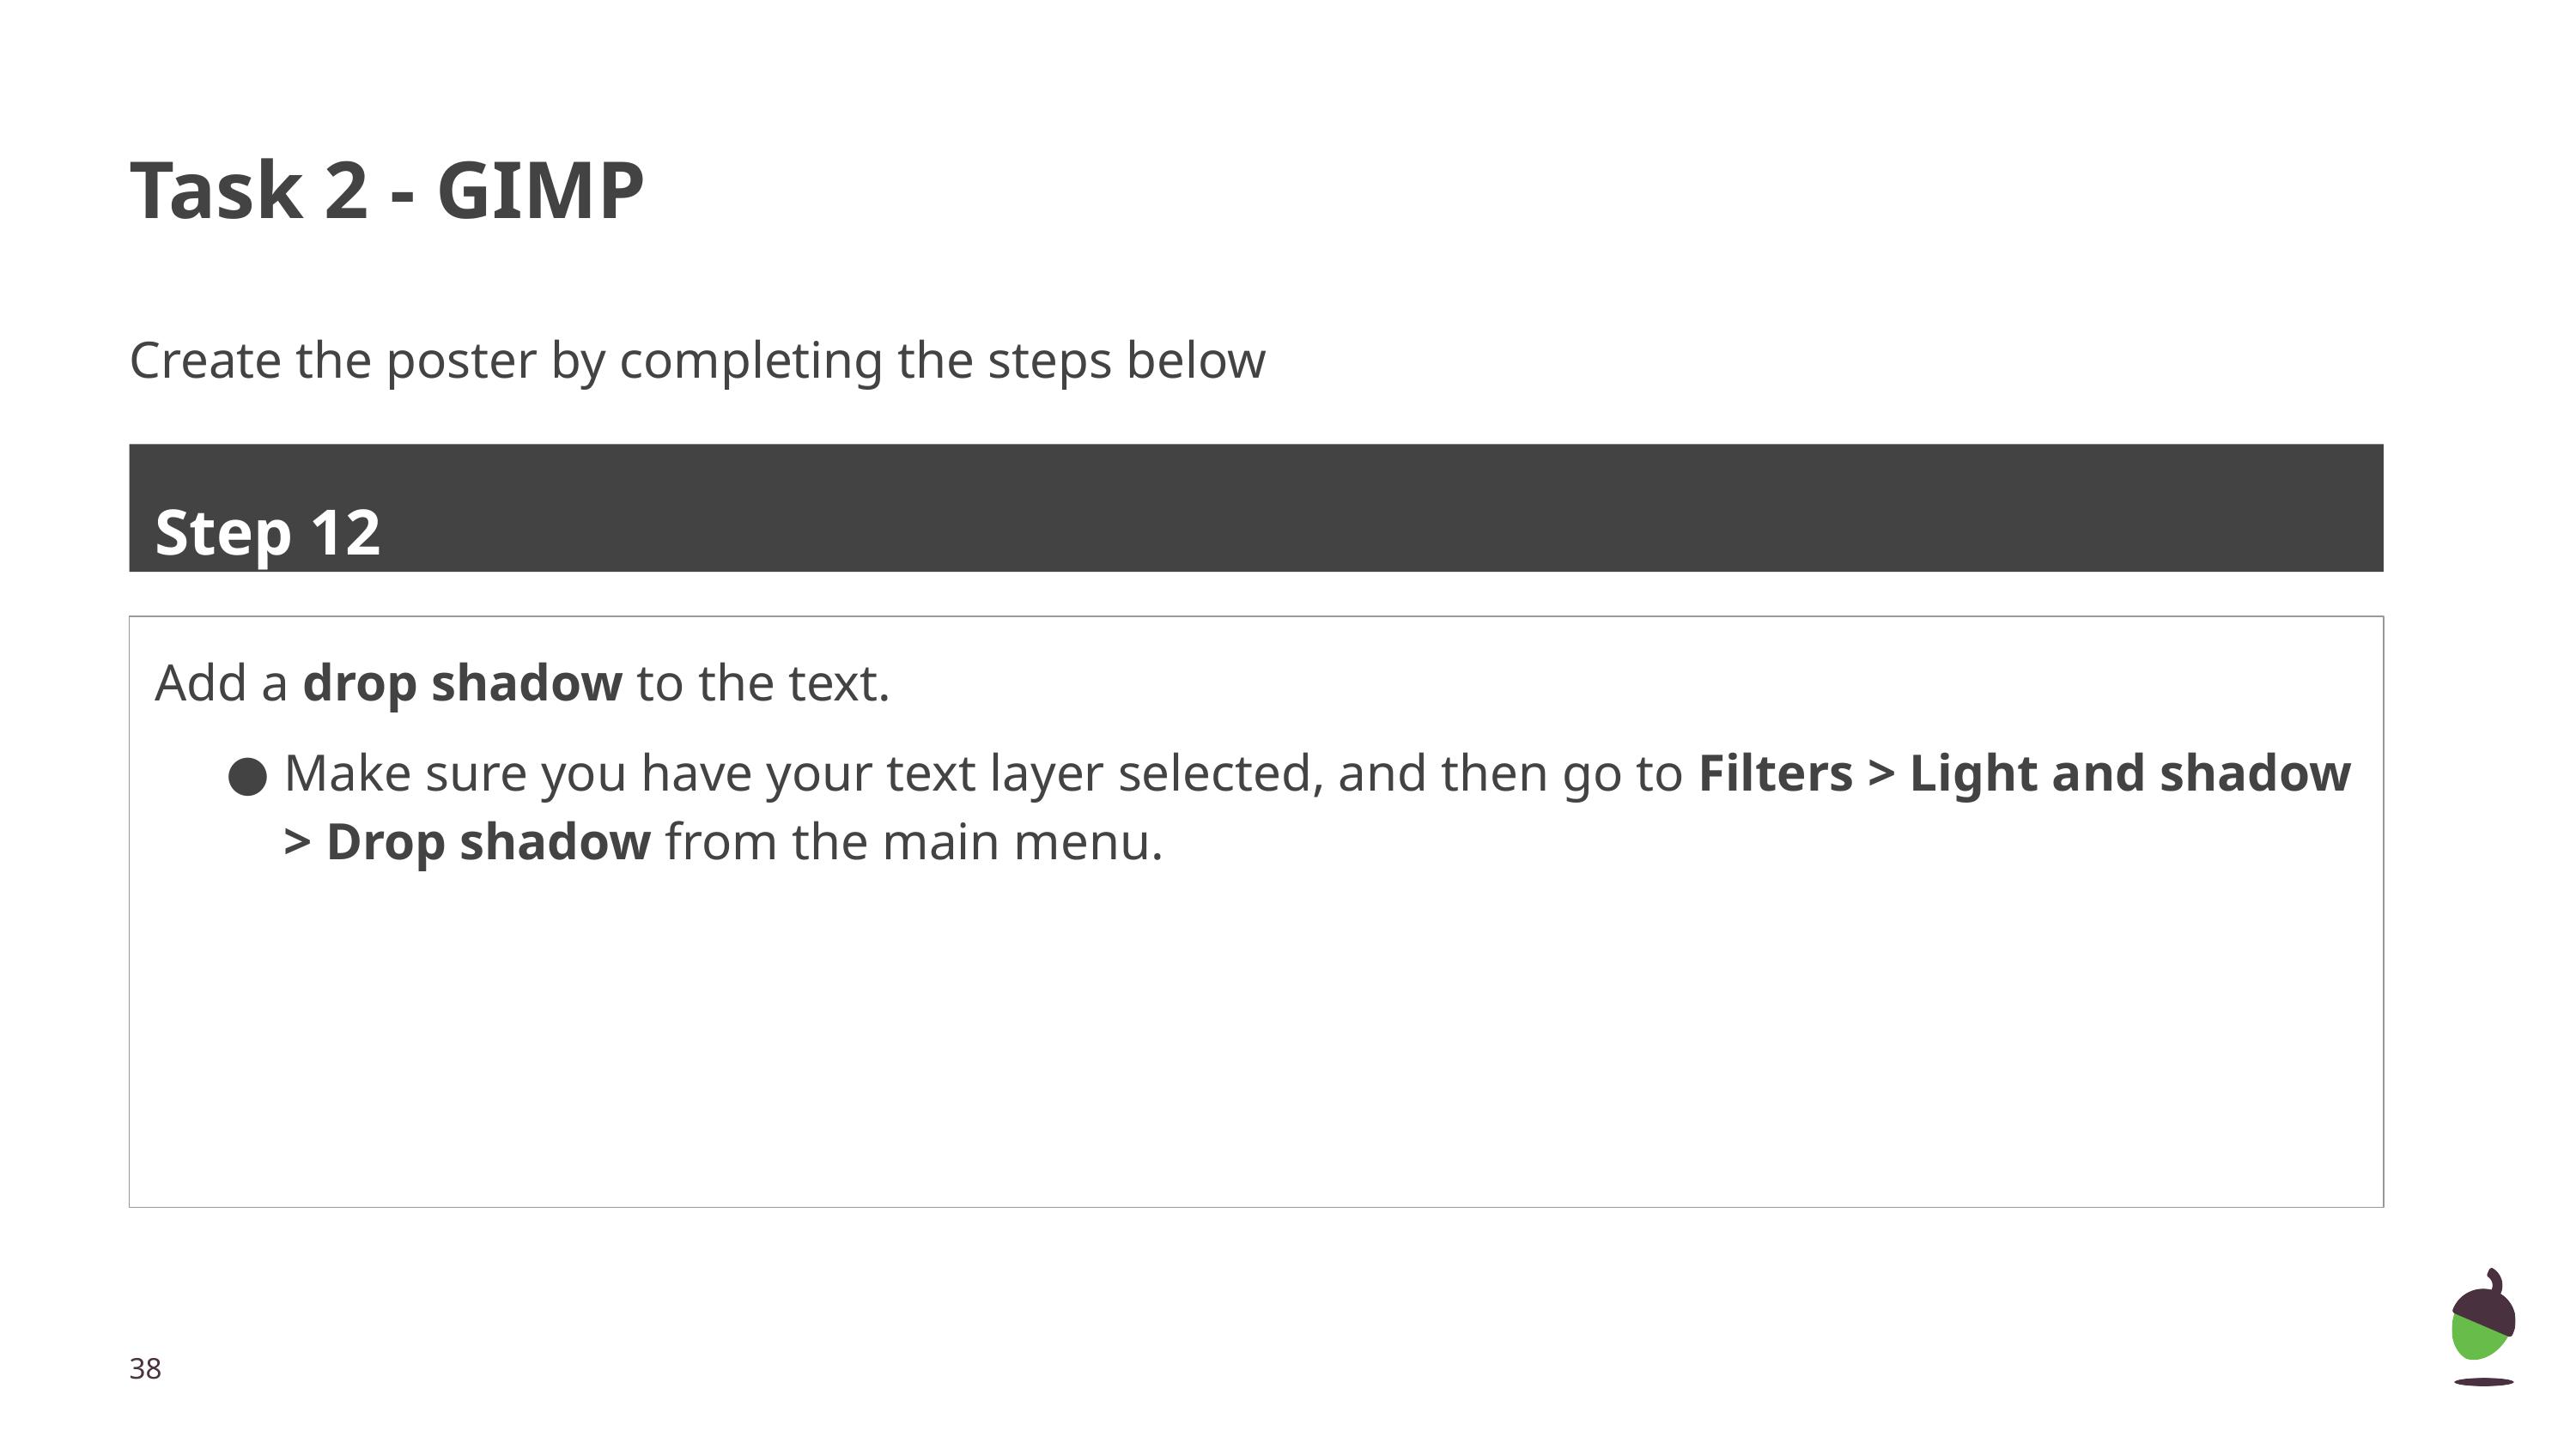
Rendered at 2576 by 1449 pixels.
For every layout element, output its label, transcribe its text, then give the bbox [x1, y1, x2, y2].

picture [2451, 1268, 2516, 1386]
text_box Add a drop shadow to the text. Make sure you have your text layer selected, and then go to Filters > Light and shadow > Drop shadow from the main menu. [129, 615, 2384, 1208]
text_box Step 12 [129, 444, 2384, 573]
list Create the poster by completing the steps below [129, 309, 2447, 400]
title Task 2 - GIMP [129, 124, 1242, 355]
slide_number ‹#› [129, 1349, 332, 1401]
